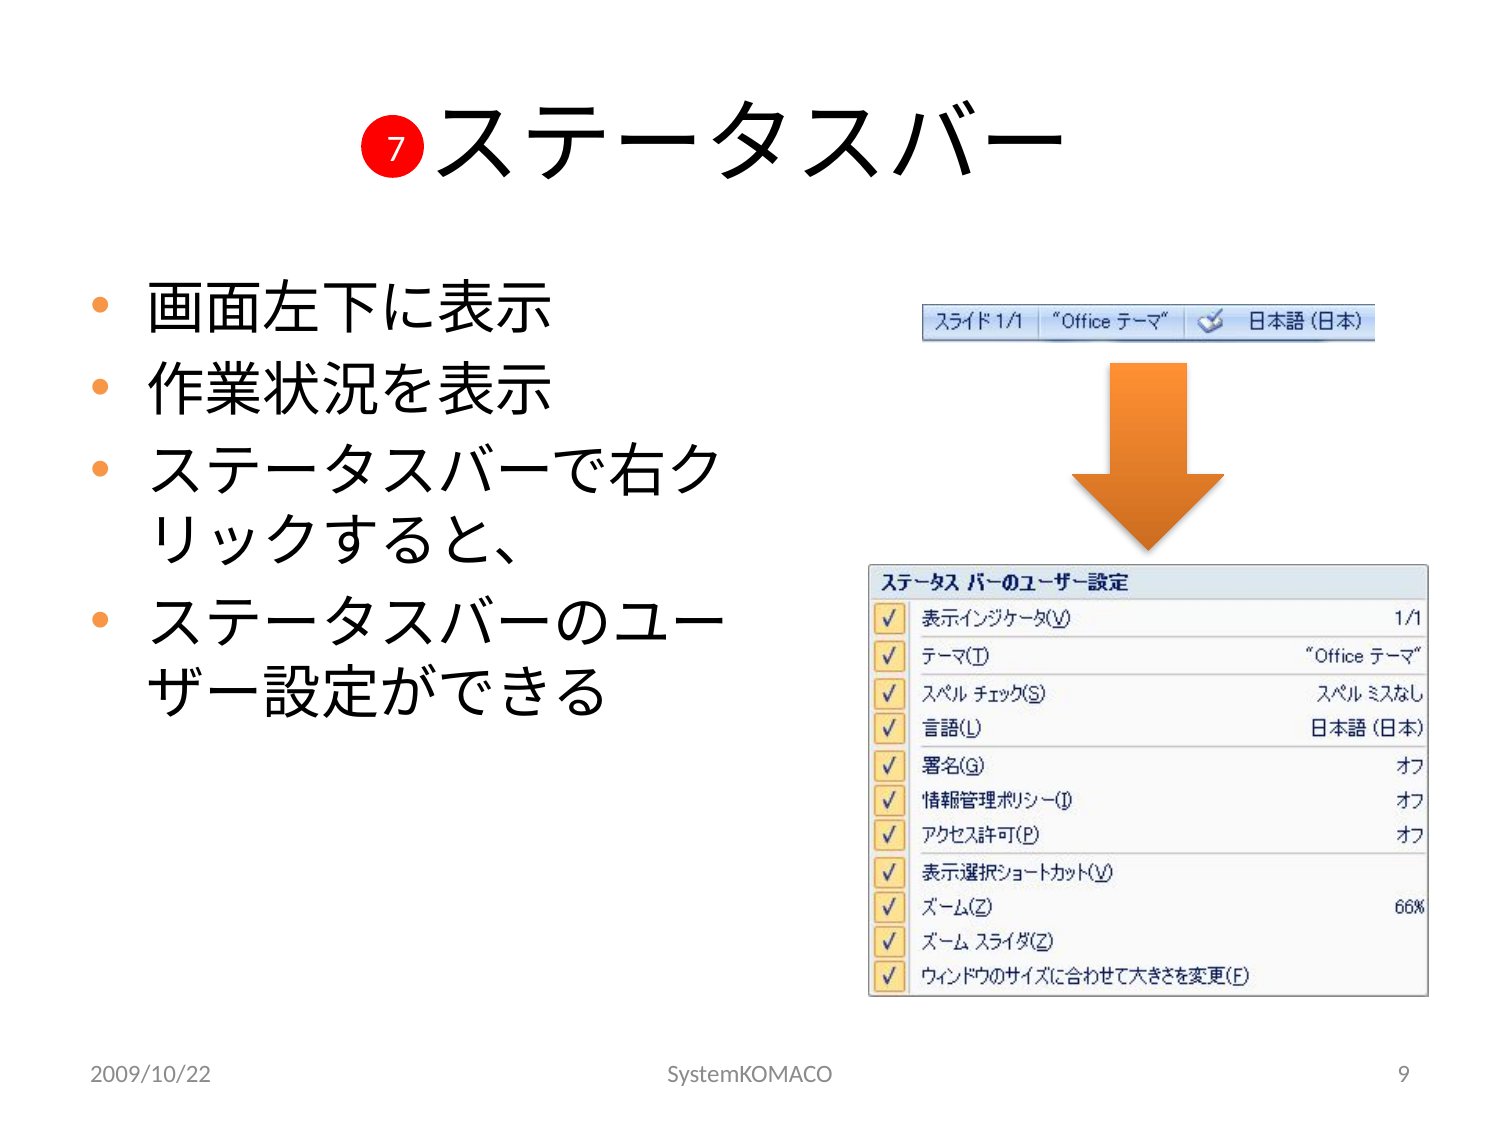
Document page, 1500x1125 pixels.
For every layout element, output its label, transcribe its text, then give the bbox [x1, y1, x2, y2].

picture [868, 564, 1429, 997]
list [922, 304, 1375, 343]
title ステータスバー [75, 45, 1425, 233]
list 画面左下に表示 作業状況を表示 ステータスバーで右クリックすると、 ステータスバーのユーザー設定ができる [75, 262, 832, 1005]
text_box 7 [361, 115, 424, 178]
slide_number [75, 1042, 425, 1103]
text_box [1072, 363, 1225, 551]
slide_number 9 [1074, 1042, 1425, 1103]
footer SystemKOMACO [512, 1042, 988, 1103]
